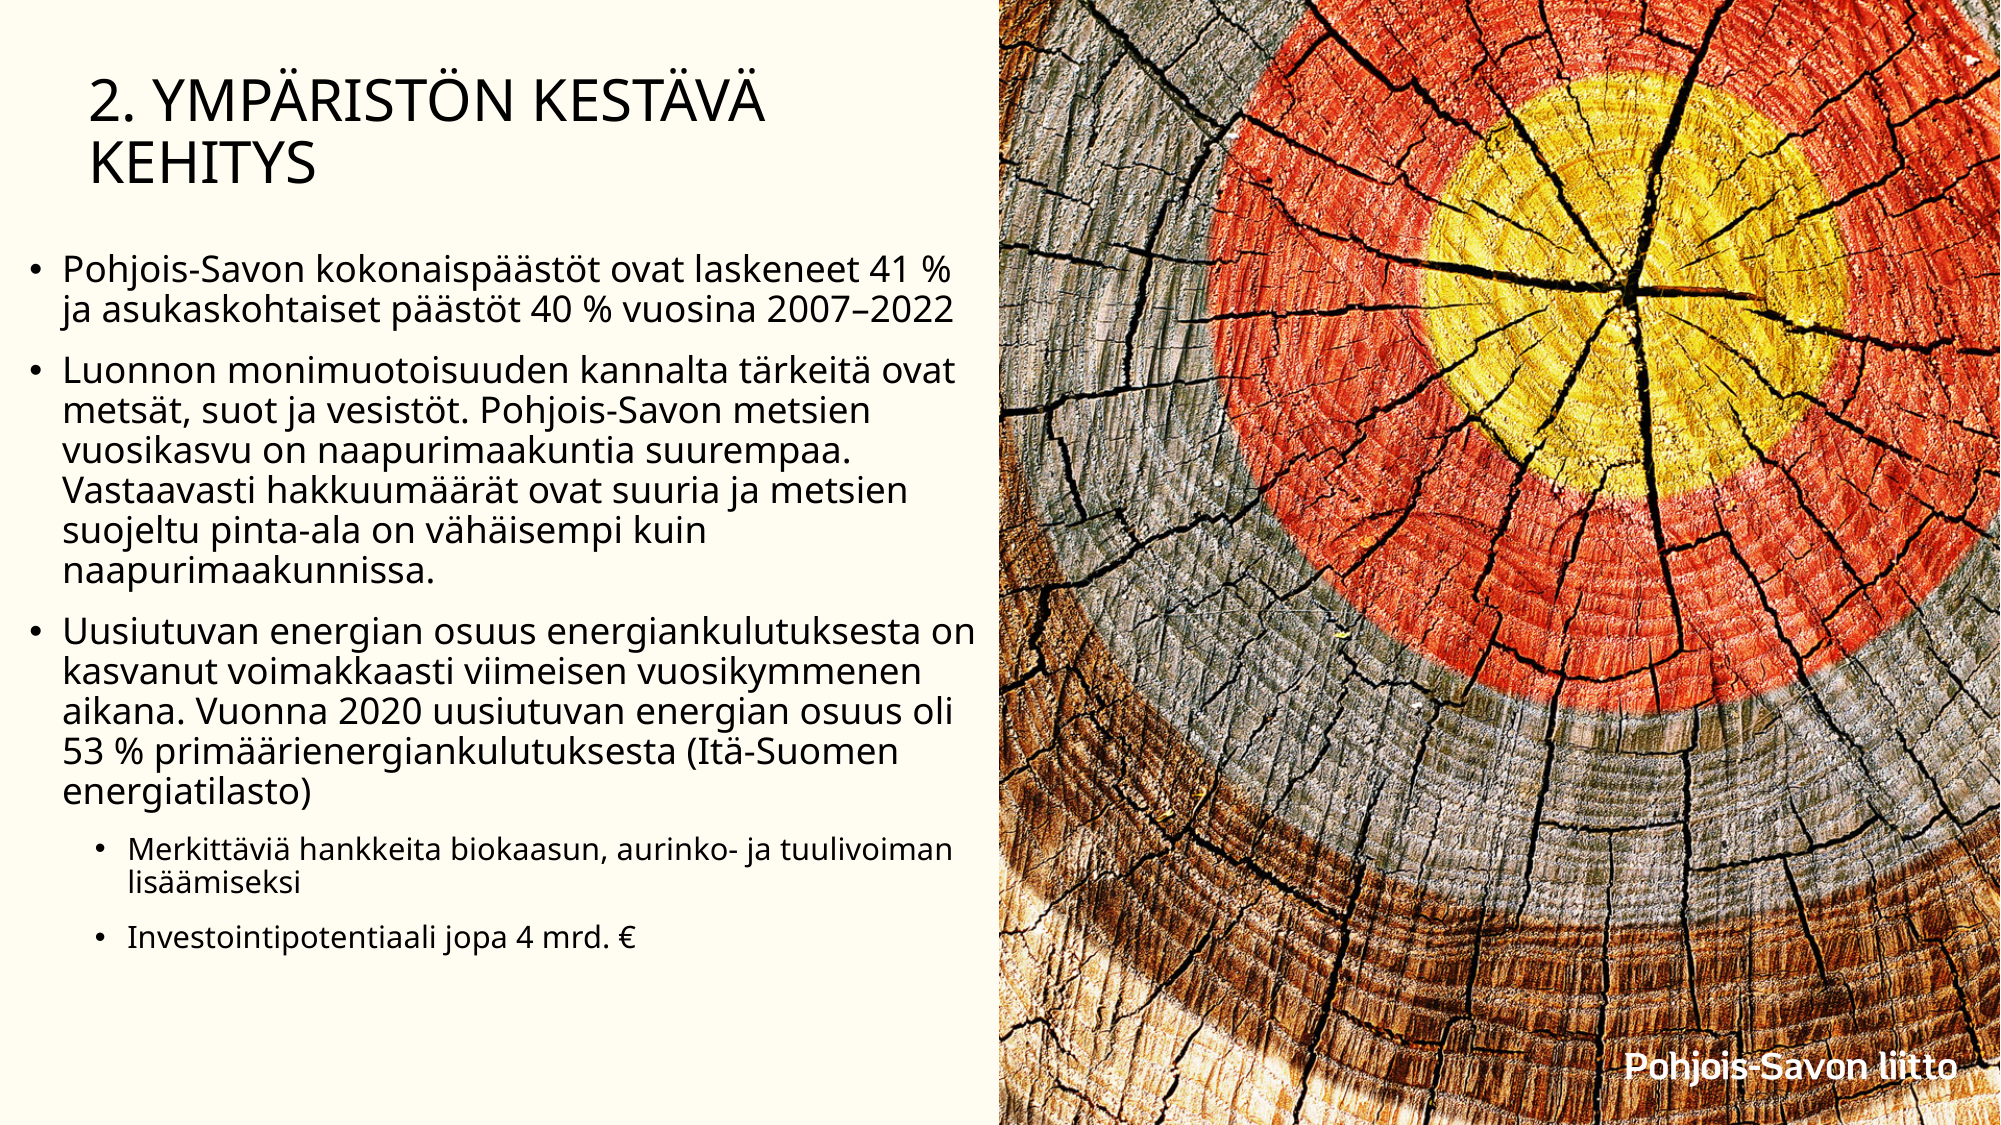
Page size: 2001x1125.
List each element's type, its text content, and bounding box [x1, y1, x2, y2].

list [999, 0, 2000, 1125]
picture [1600, 1036, 1981, 1103]
text_box Pohjois-Savon kokonaispäästöt ovat laskeneet 41 % ja asukaskohtaiset päästöt 40 % vuosina 2007–2022 Luonnon monimuotoisuuden kannalta tärkeitä ovat metsät, suot ja vesistöt. Pohjois-Savon metsien vuosikasvu on naapurimaakuntia suurempaa. Vastaavasti hakkuumäärät ovat suuria ja metsien suojeltu pinta-ala on vähäisempi kuin naapurimaakunnissa. Uusiutuvan energian osuus energiankulutuksesta on kasvanut voimakkaasti viimeisen vuosikymmenen aikana. Vuonna 2020 uusiutuvan energian osuus oli 53 % primäärienergiankulutuksesta (Itä-Suomen energiatilasto) Merkittäviä hankkeita biokaasun, aurinko- ja tuulivoiman lisäämiseksi Investointipotentiaali jopa 4 mrd. € [14, 243, 995, 1014]
title 2. YMPÄRISTÖN KESTÄVÄ KEHITYS [73, 59, 999, 278]
